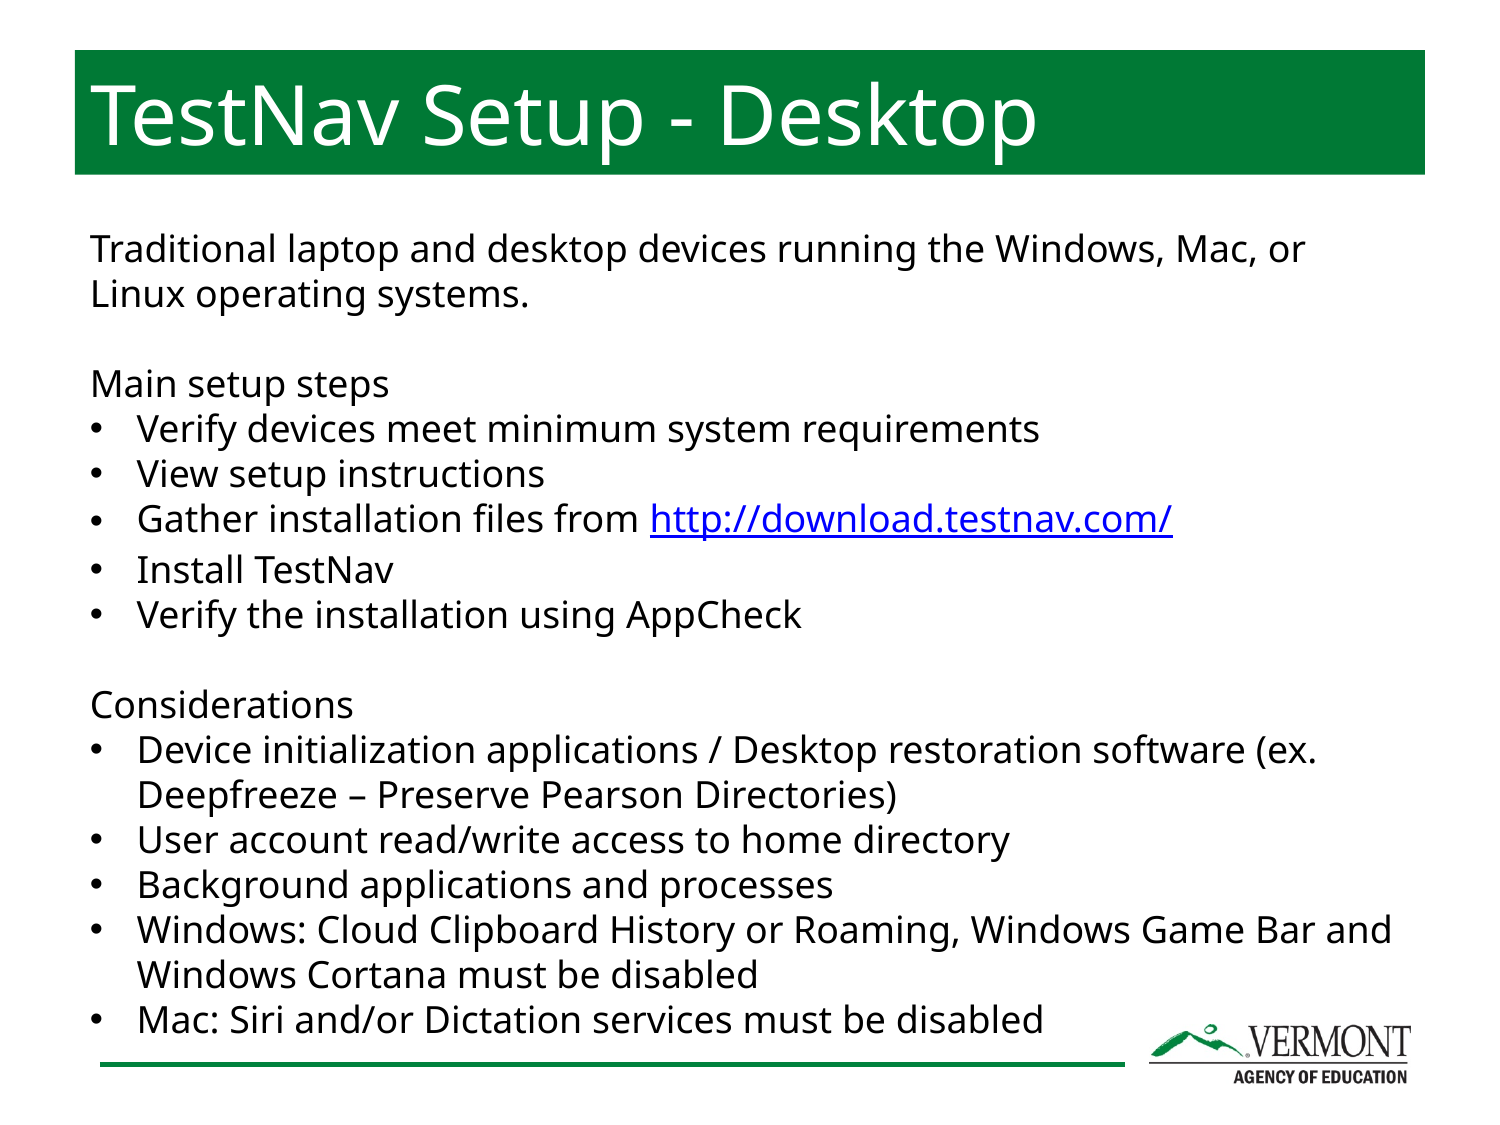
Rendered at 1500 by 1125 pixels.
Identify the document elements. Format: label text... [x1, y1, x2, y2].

picture [1149, 1049, 1411, 1101]
text_box Traditional laptop and desktop devices running the Windows, Mac, or Linux operating systems. Main setup steps Verify devices meet minimum system requirements View setup instructions Gather installation files from http://download.testnav.com/ Install TestNav Verify the installation using AppCheck Considerations Device initialization applications / Desktop restoration software (ex. Deepfreeze – Preserve Pearson Directories) User account read/write access to home directory Background applications and processes Windows: Cloud Clipboard History or Roaming, Windows Game Bar and Windows Cortana must be disabled Mac: Siri and/or Dictation services must be disabled [74, 217, 1425, 1049]
text_box TestNav Setup - Desktop [74, 50, 1425, 175]
